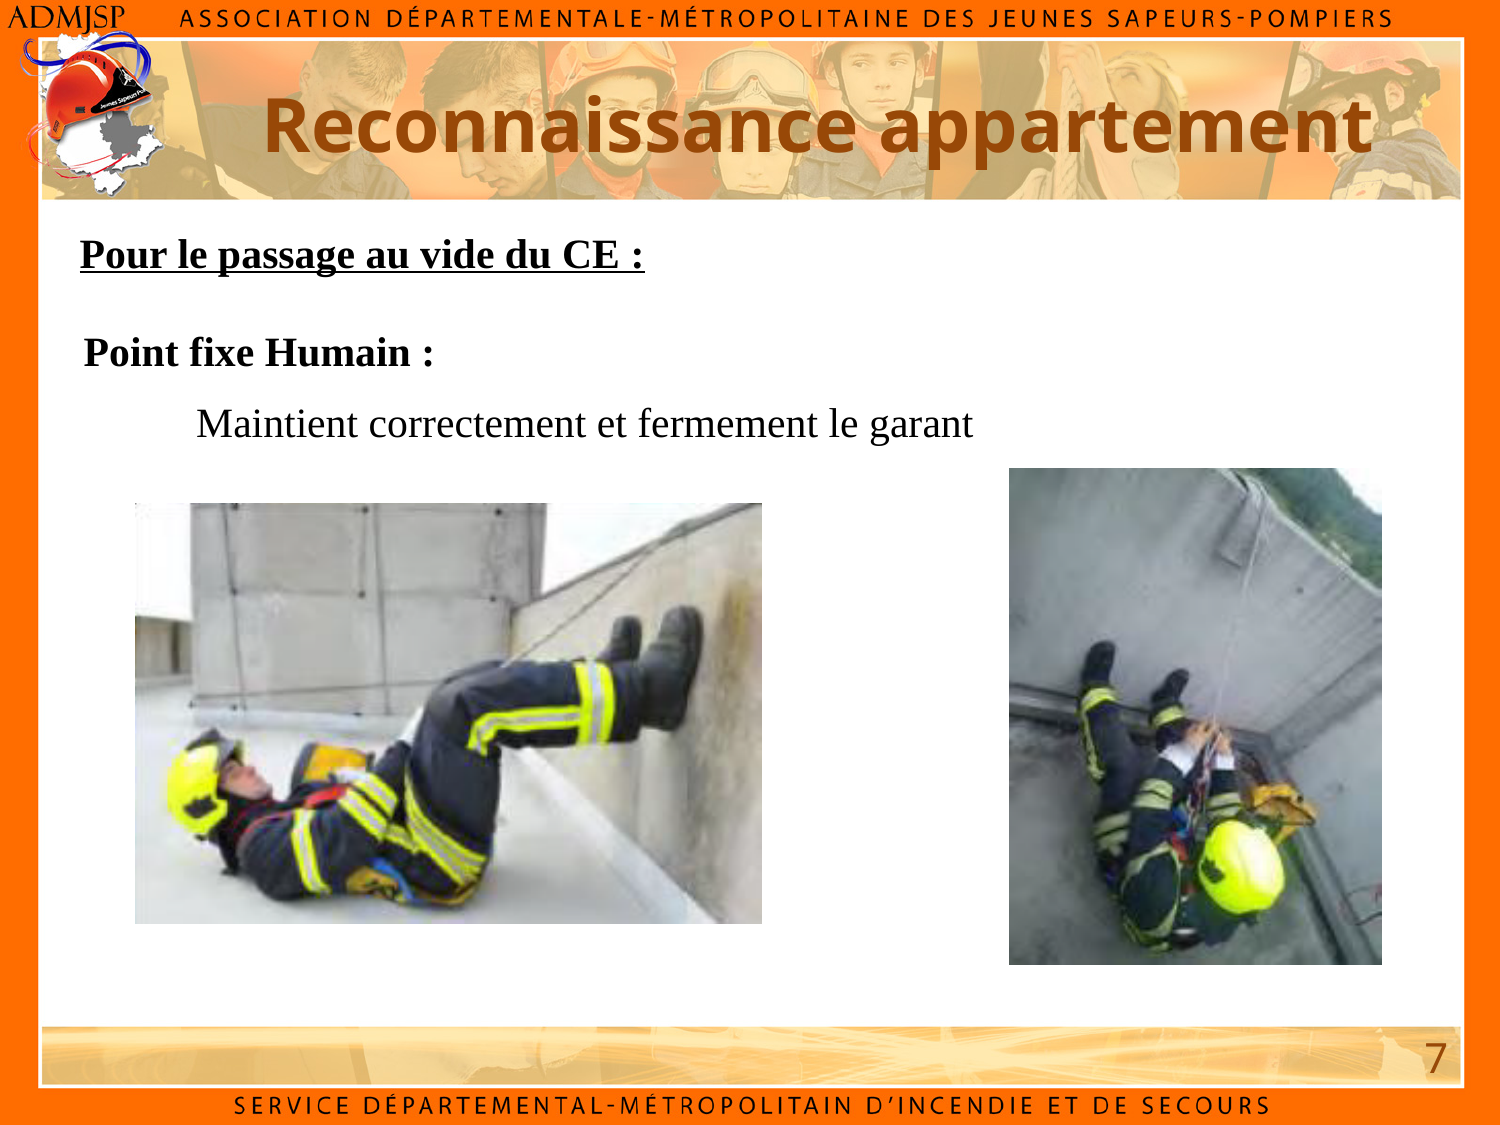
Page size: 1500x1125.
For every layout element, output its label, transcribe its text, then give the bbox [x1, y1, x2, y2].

text_box Point fixe Humain : Maintient correctement et fermement le garant [69, 314, 1334, 453]
picture [0, 1, 1500, 1125]
slide_number 7 [1113, 1029, 1464, 1090]
text_box Pour le passage au vide du CE : [64, 219, 1105, 284]
title Reconnaissance appartement [183, 45, 1454, 200]
